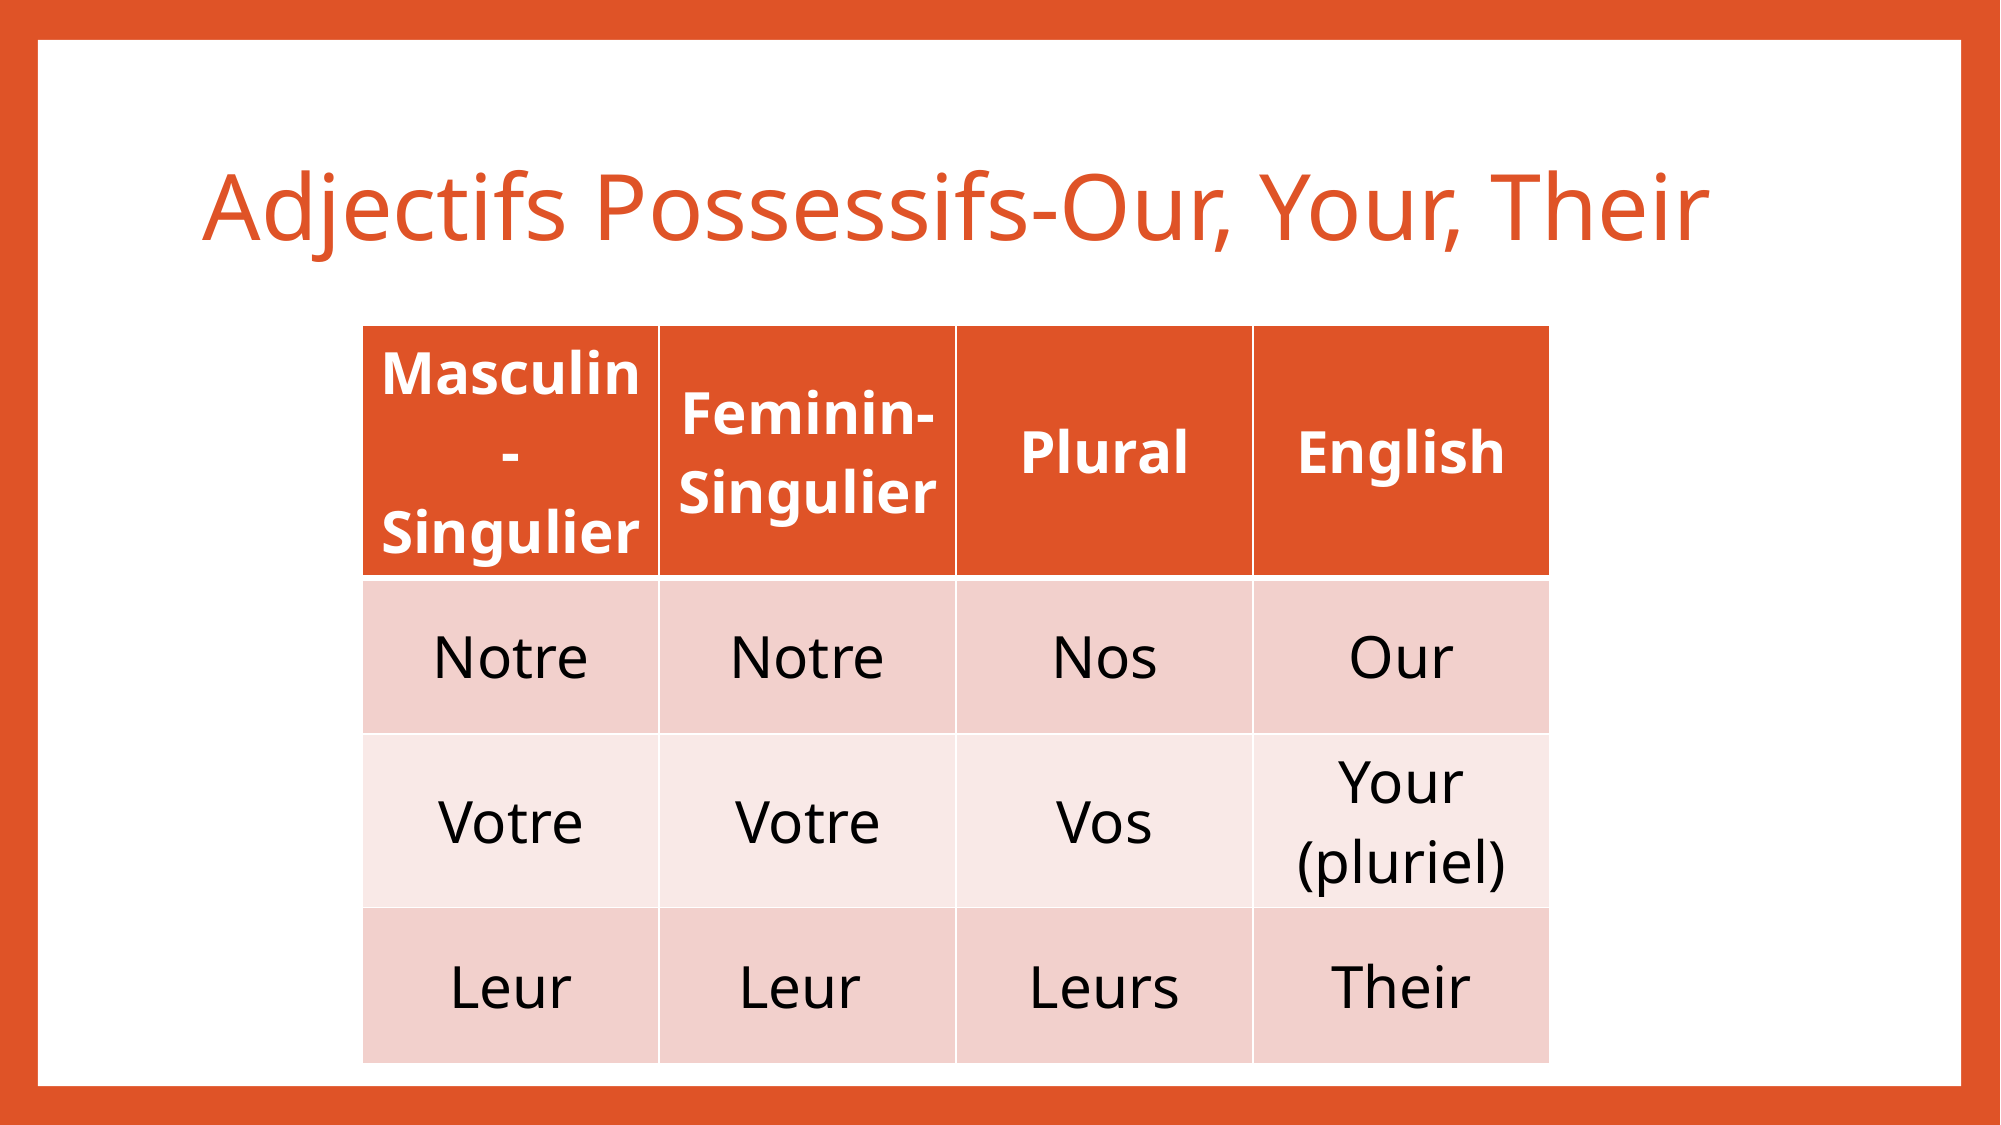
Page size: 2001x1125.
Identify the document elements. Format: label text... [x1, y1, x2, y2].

table_cell Leurs [957, 908, 1252, 1063]
table_cell Your (pluriel) [1254, 735, 1549, 907]
table_cell Our [1254, 581, 1549, 733]
title Adjectifs Possessifs-Our, Your, Their [187, 99, 1808, 323]
table_header English [1254, 326, 1549, 575]
table_cell Their [1254, 908, 1549, 1063]
table_cell Votre [363, 735, 658, 907]
table_cell Votre [660, 735, 955, 907]
table_header Plural [957, 326, 1252, 575]
table_cell Notre [660, 581, 955, 733]
table_cell Nos [957, 581, 1252, 733]
table_header Masculin- Singulier [363, 326, 658, 575]
table_cell Notre [363, 581, 658, 733]
table_cell Leur [660, 908, 955, 1063]
table_cell Vos [957, 735, 1252, 907]
table_cell Leur [363, 908, 658, 1063]
table_header Feminin- Singulier [660, 326, 955, 575]
